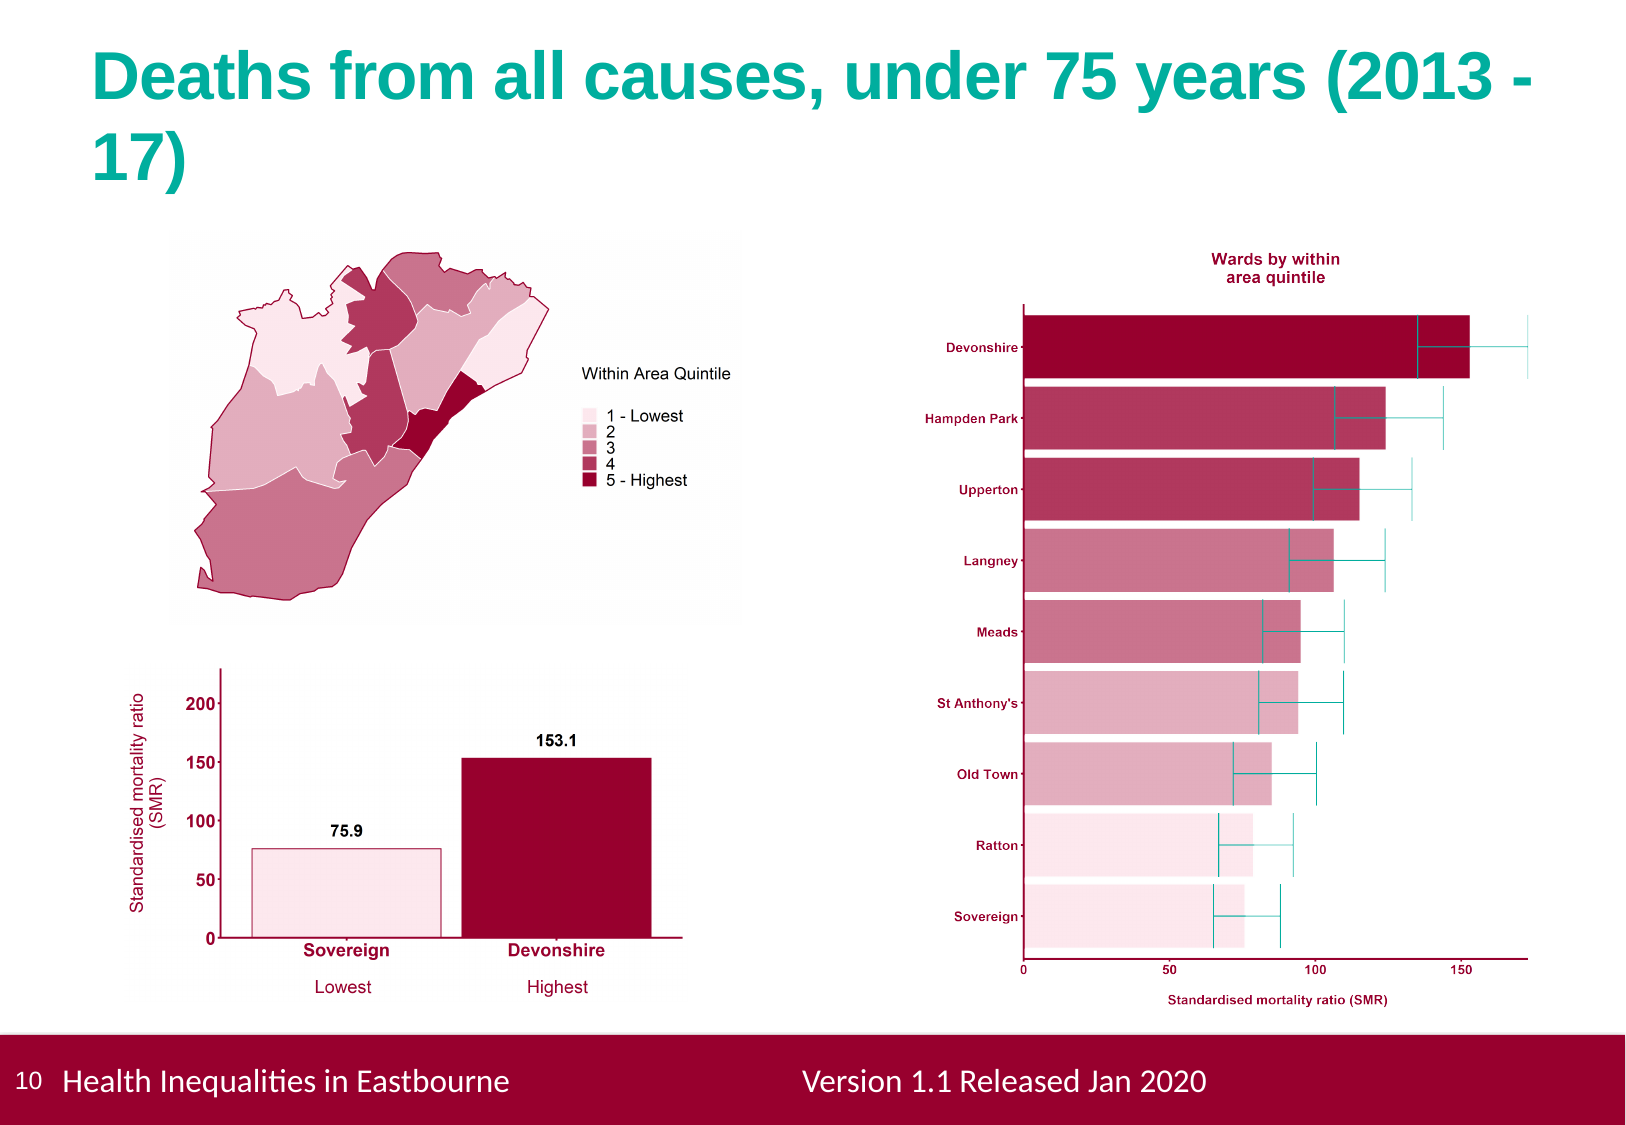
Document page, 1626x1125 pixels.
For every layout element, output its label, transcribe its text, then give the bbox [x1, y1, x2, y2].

picture [124, 663, 688, 1002]
title Deaths from all causes, under 75 years (2013 - 17) [91, 19, 1534, 207]
text_box Health Inequalities in Eastbourne Version 1.1 Released Jan 2020 [10, 1052, 1448, 1107]
picture [903, 224, 1534, 1013]
picture [60, 230, 850, 625]
